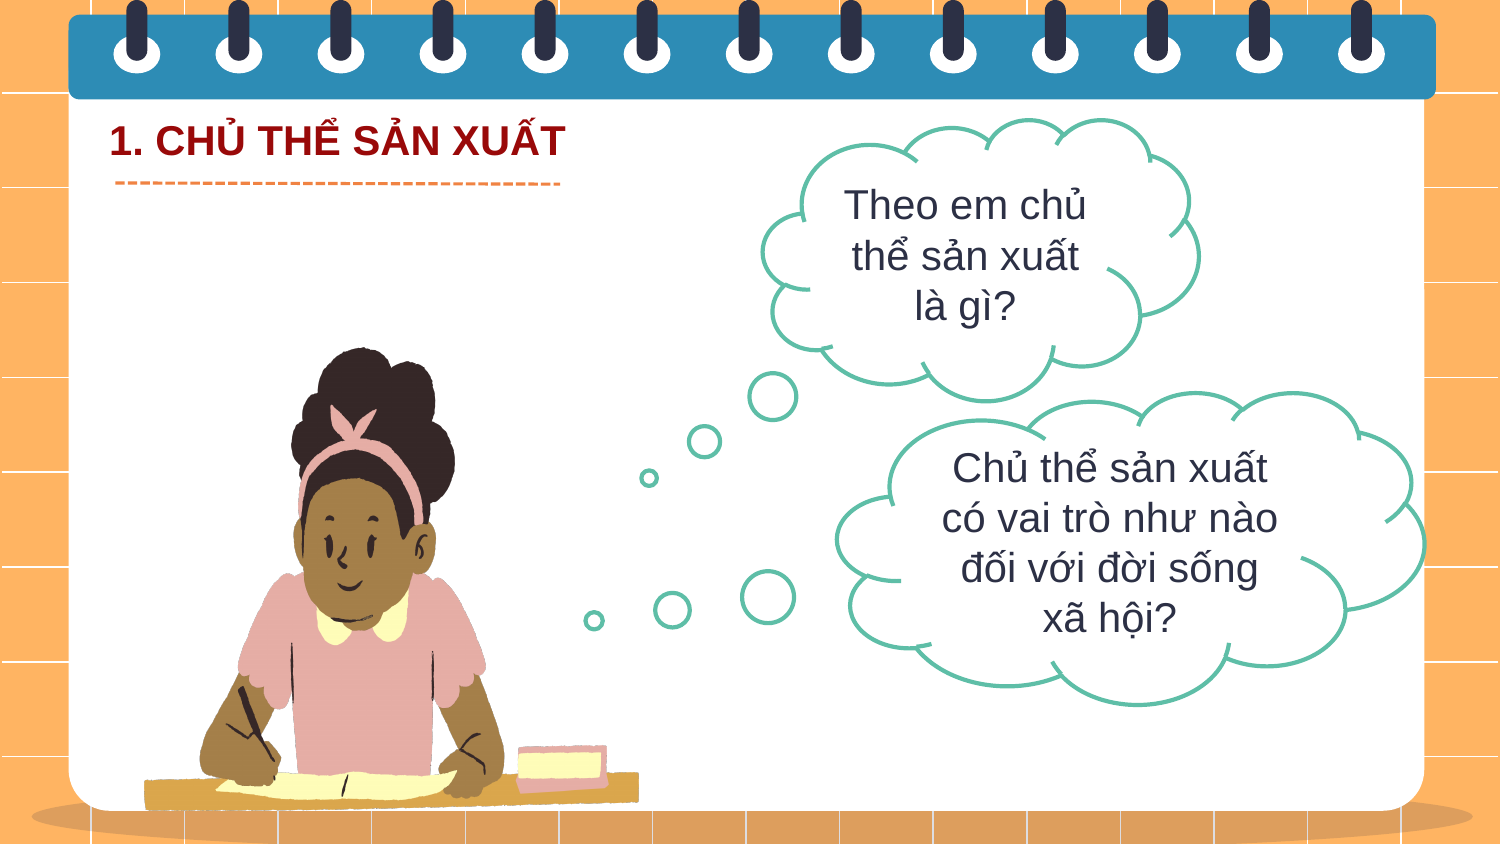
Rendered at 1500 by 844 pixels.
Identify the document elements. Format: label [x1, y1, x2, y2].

picture [143, 347, 640, 811]
text_box [31, 0, 1474, 844]
